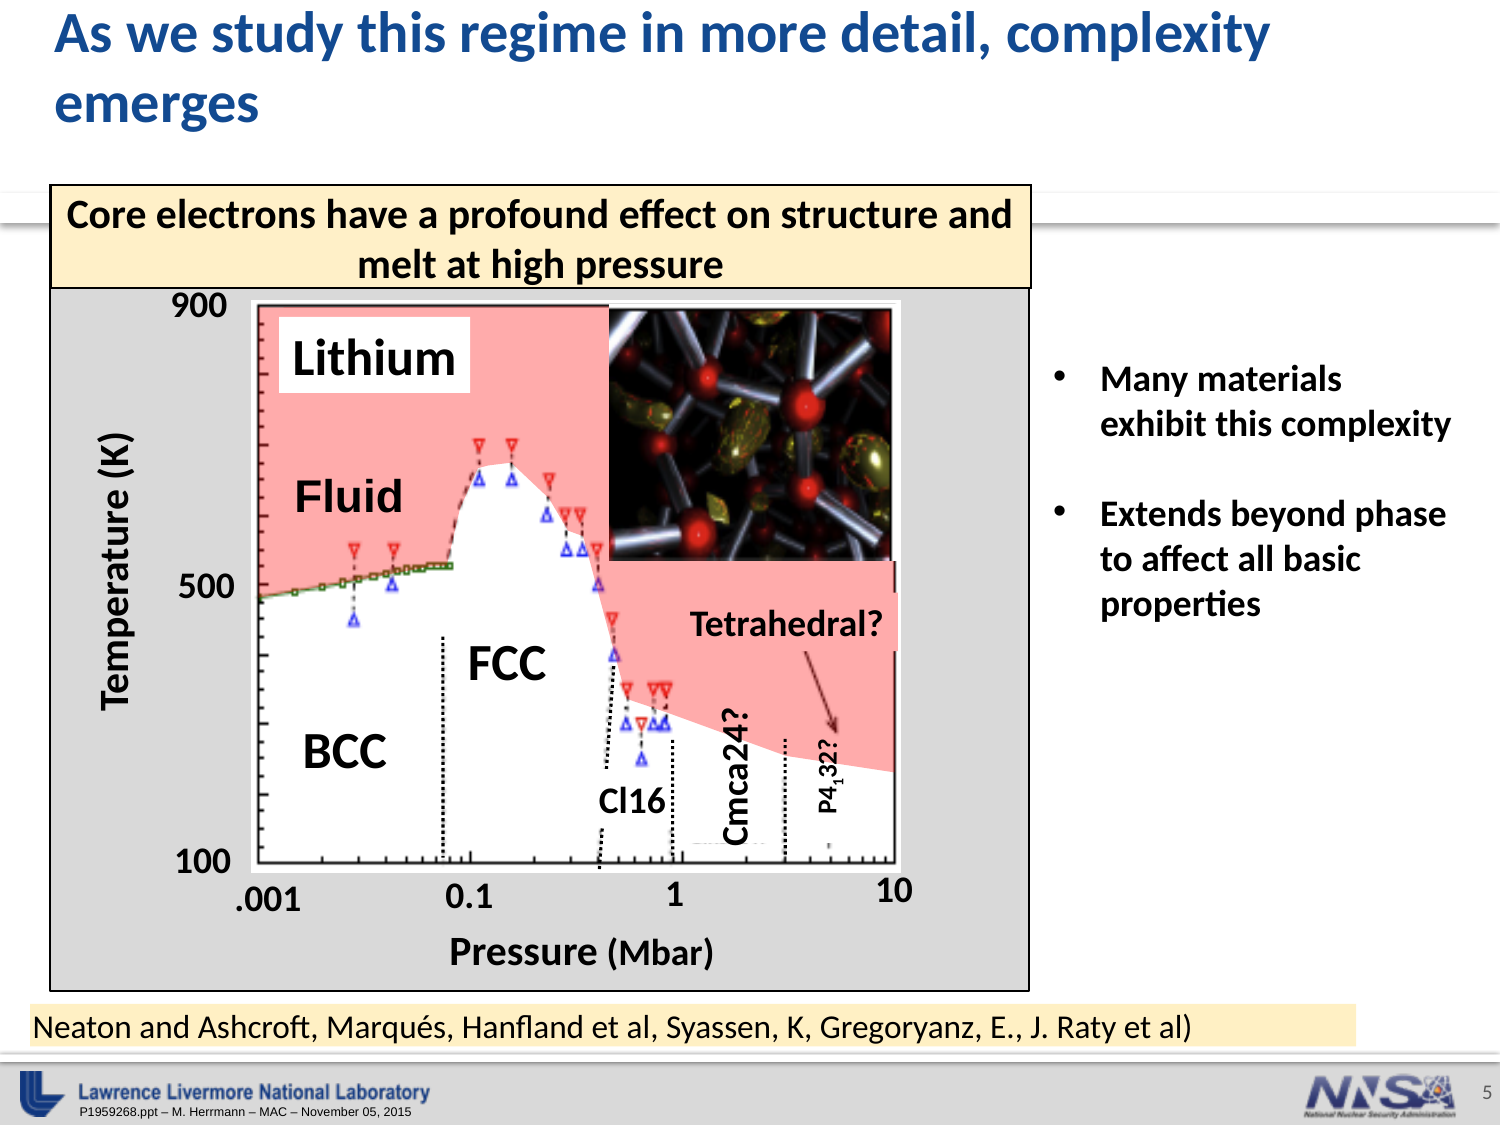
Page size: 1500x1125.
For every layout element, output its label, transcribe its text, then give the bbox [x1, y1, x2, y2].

text_box .001 [231, 882, 322, 920]
text_box [50, 289, 1030, 992]
text_box Temperature (K) [85, 350, 138, 715]
text_box 0.1 [442, 882, 539, 918]
text_box Neaton and Ashcroft, Marqués, Hanfland et al, Syassen, K, Gregoryanz, E., J. Raty et al) [30, 1003, 1357, 1047]
picture [20, 1071, 469, 1117]
text_box 10 [872, 864, 967, 912]
text_box 1 [653, 882, 765, 916]
picture [1296, 1061, 1463, 1125]
picture [250, 300, 901, 873]
text_box Pressure (Mbar) [446, 922, 826, 975]
text_box As we study this regime in more detail, complexity emerges [40, 0, 1442, 141]
text_box Many materials exhibit this complexity Extends beyond phase to affect all basic properties [1039, 301, 1469, 631]
text_box Core electrons have a profound effect on structure and melt at high pressure [50, 185, 1031, 289]
text_box 900 [167, 289, 292, 327]
text_box 100 [171, 834, 292, 883]
text_box 500 [175, 559, 245, 608]
